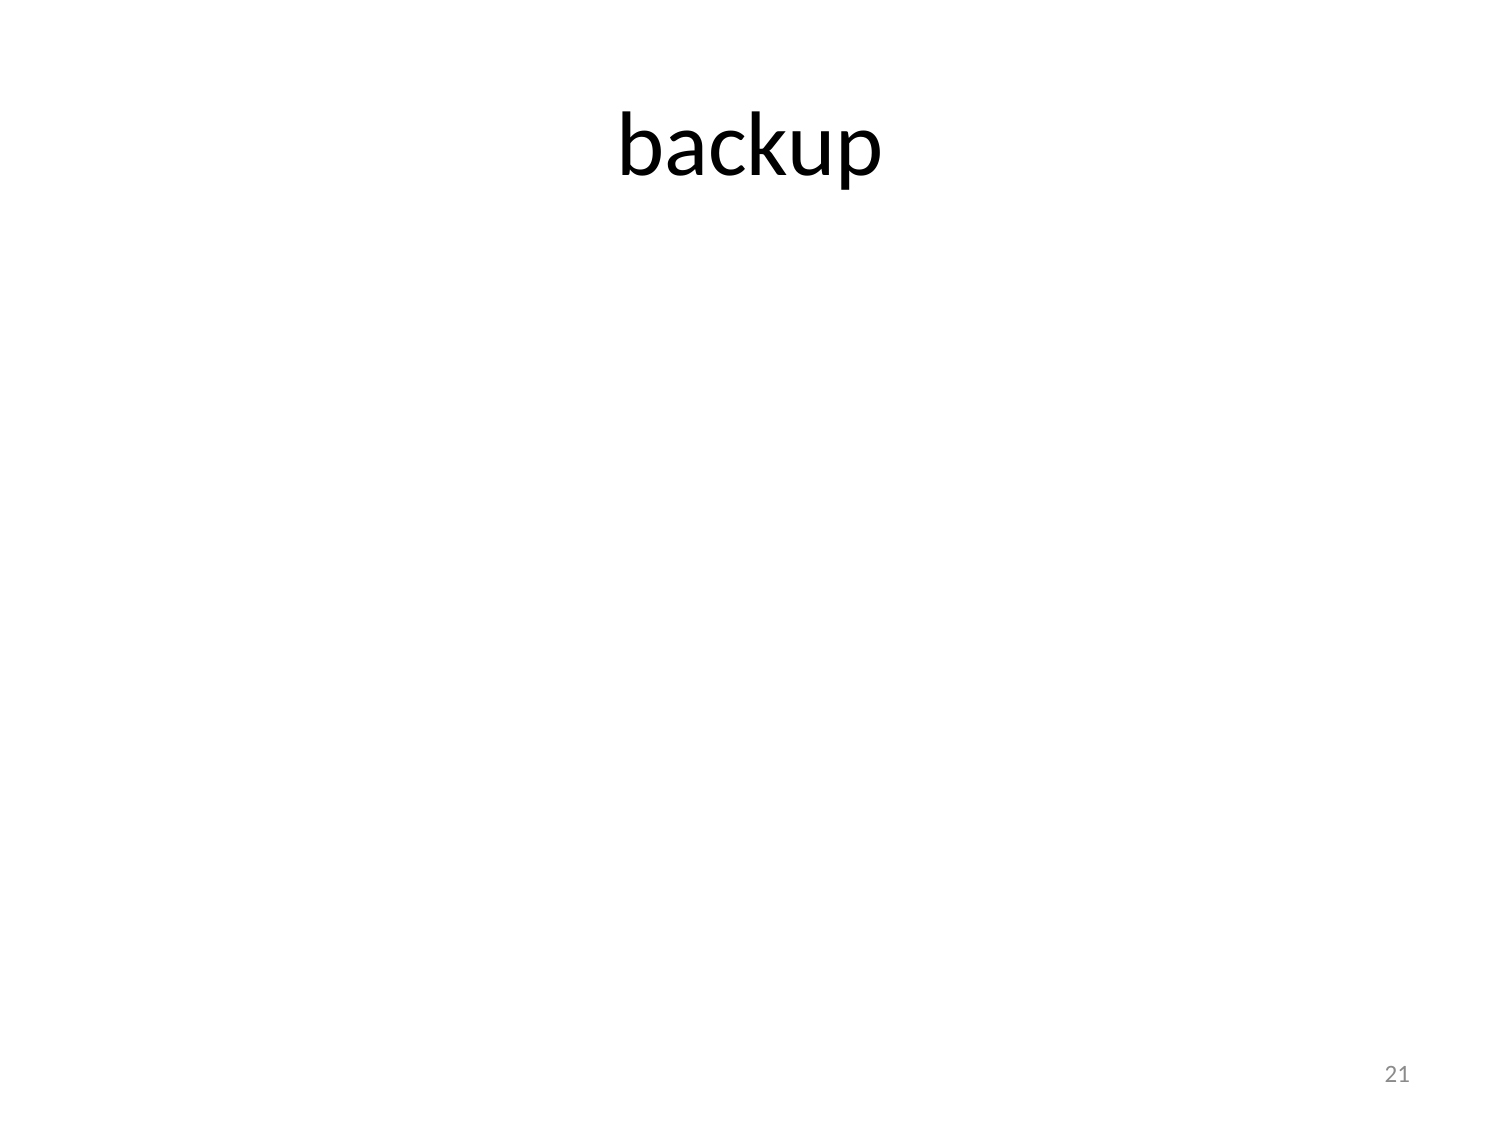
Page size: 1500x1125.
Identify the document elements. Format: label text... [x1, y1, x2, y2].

title backup [75, 45, 1425, 233]
slide_number 21 [1074, 1042, 1425, 1103]
